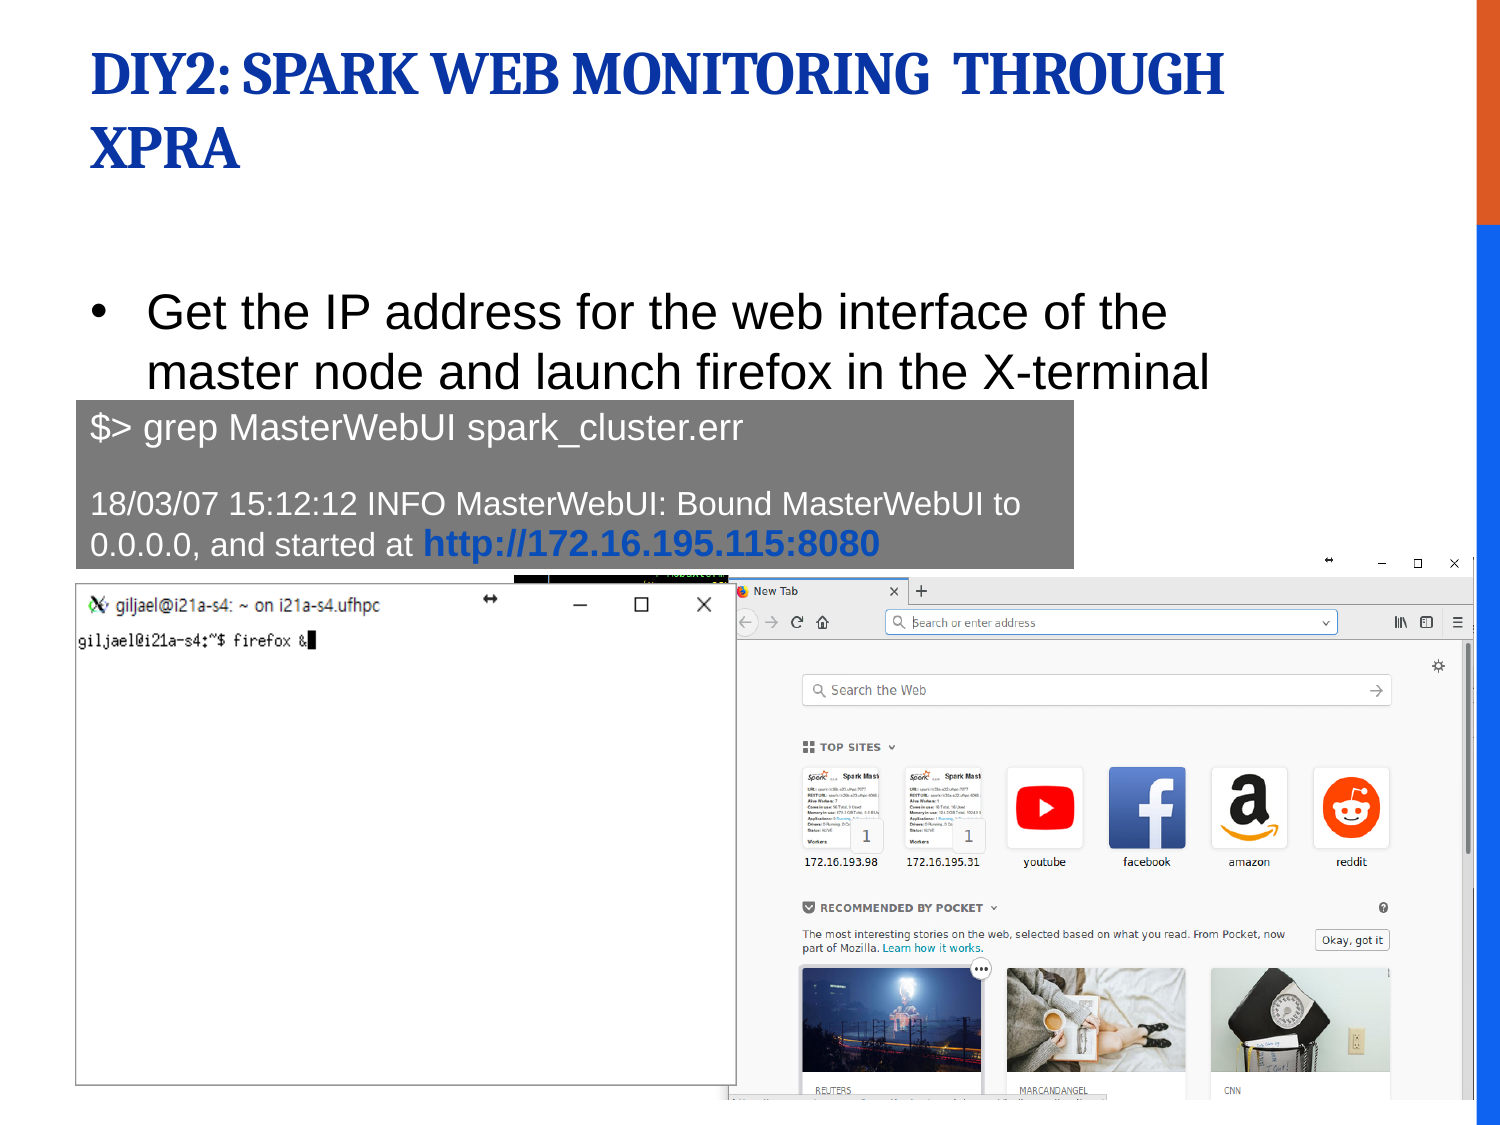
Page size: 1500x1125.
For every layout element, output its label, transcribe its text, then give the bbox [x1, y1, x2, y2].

title DIY2: Spark Web Monitoring through Xpra [75, 25, 1350, 188]
table_header $> grep MasterWebUI spark_cluster.err 18/03/07 15:12:12 INFO MasterWebUI: Bound MasterWebUI to 0.0.0.0, and started at http://172.16.195.115:8080 [76, 400, 1074, 569]
picture [74, 557, 1475, 1101]
list Get the IP address for the web interface of the master node and launch firefox in the X-terminal [75, 272, 1325, 552]
list Get the IP address for the web interface of the master node and launch firefox in the X-terminal [75, 575, 512, 581]
